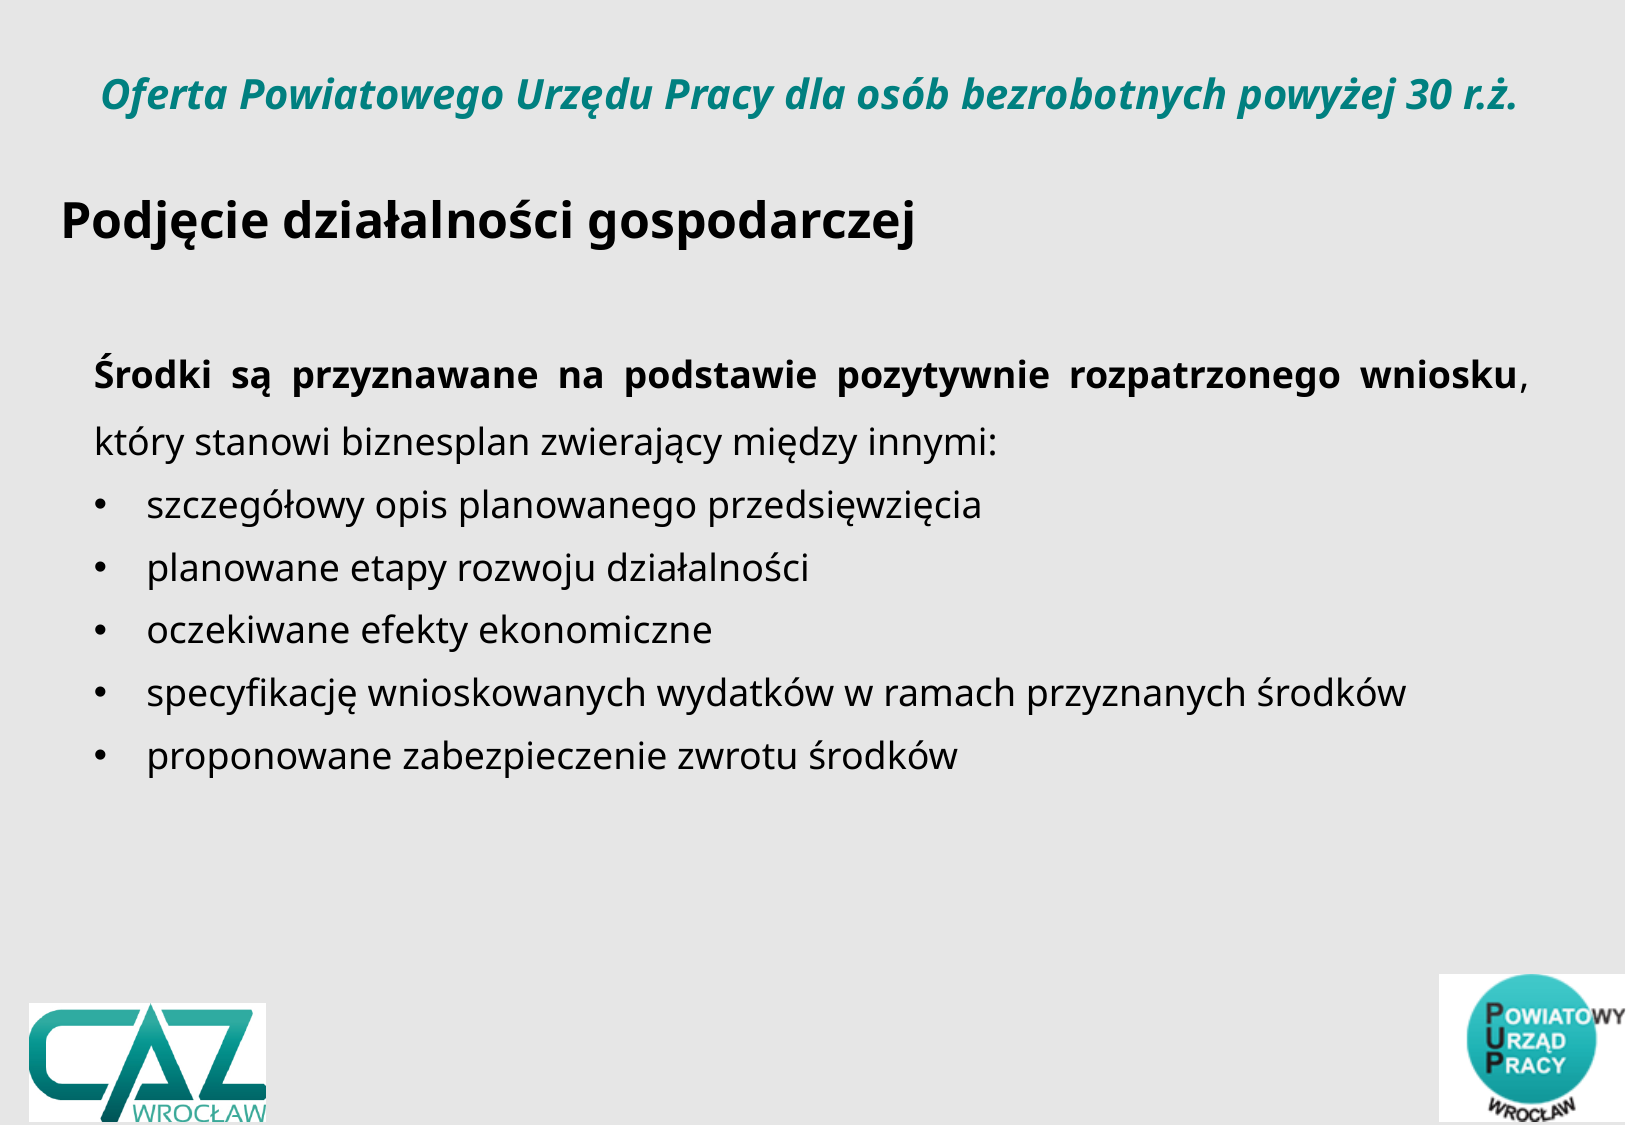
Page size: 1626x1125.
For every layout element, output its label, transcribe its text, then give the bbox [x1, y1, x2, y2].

picture [1439, 974, 1626, 1122]
text_box Środki są przyznawane na podstawie pozytywnie rozpatrzonego wniosku, który stanowi biznesplan zwierający między innymi: szczegółowy opis planowanego przedsięwzięcia planowane etapy rozwoju działalności oczekiwane efekty ekonomiczne specyfikację wnioskowanych wydatków w ramach przyznanych środków proponowane zabezpieczenie zwrotu środków [74, 257, 1545, 854]
text_box Podjęcie działalności gospodarczej [44, 151, 1496, 232]
text_box Oferta Powiatowego Urzędu Pracy dla osób bezrobotnych powyżej 30 r.ż. [16, 9, 1604, 151]
picture [29, 1003, 266, 1123]
